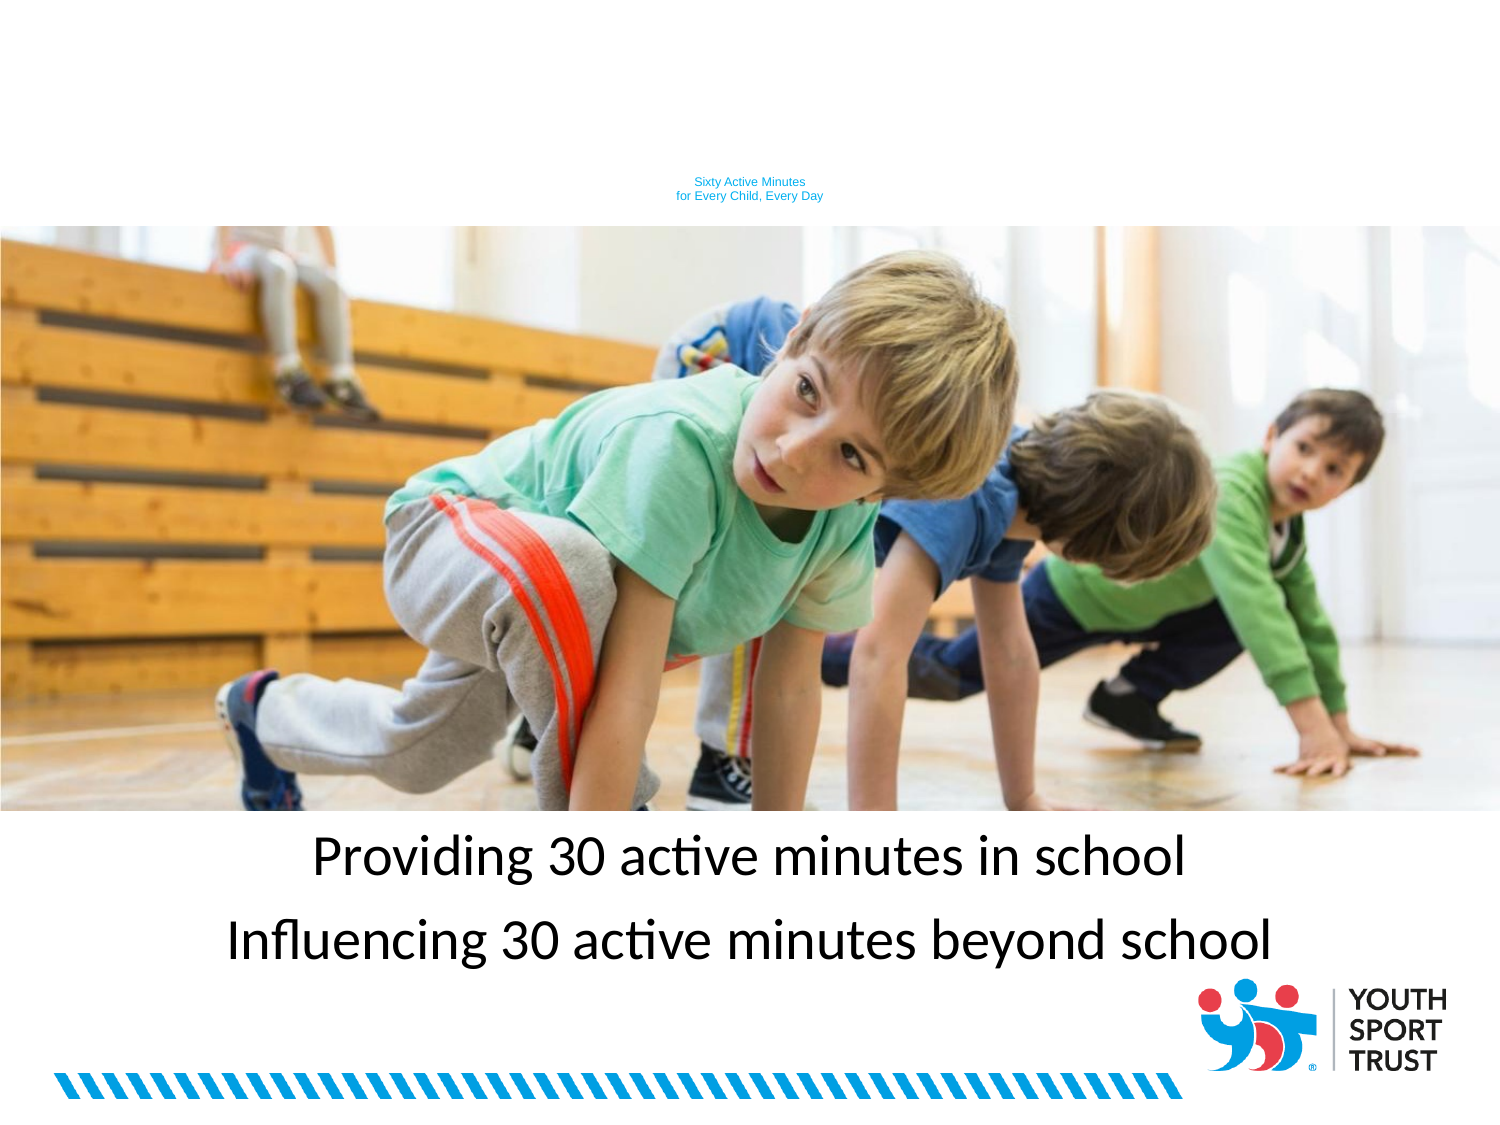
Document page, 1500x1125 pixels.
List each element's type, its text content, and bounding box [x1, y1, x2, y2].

title Sixty Active Minutes for Every Child, Every Day [112, 167, 1388, 211]
picture [0, 226, 1500, 811]
subtitle Providing 30 active minutes in school Influencing 30 active minutes beyond school [29, 817, 1471, 968]
picture [0, 968, 1500, 1125]
